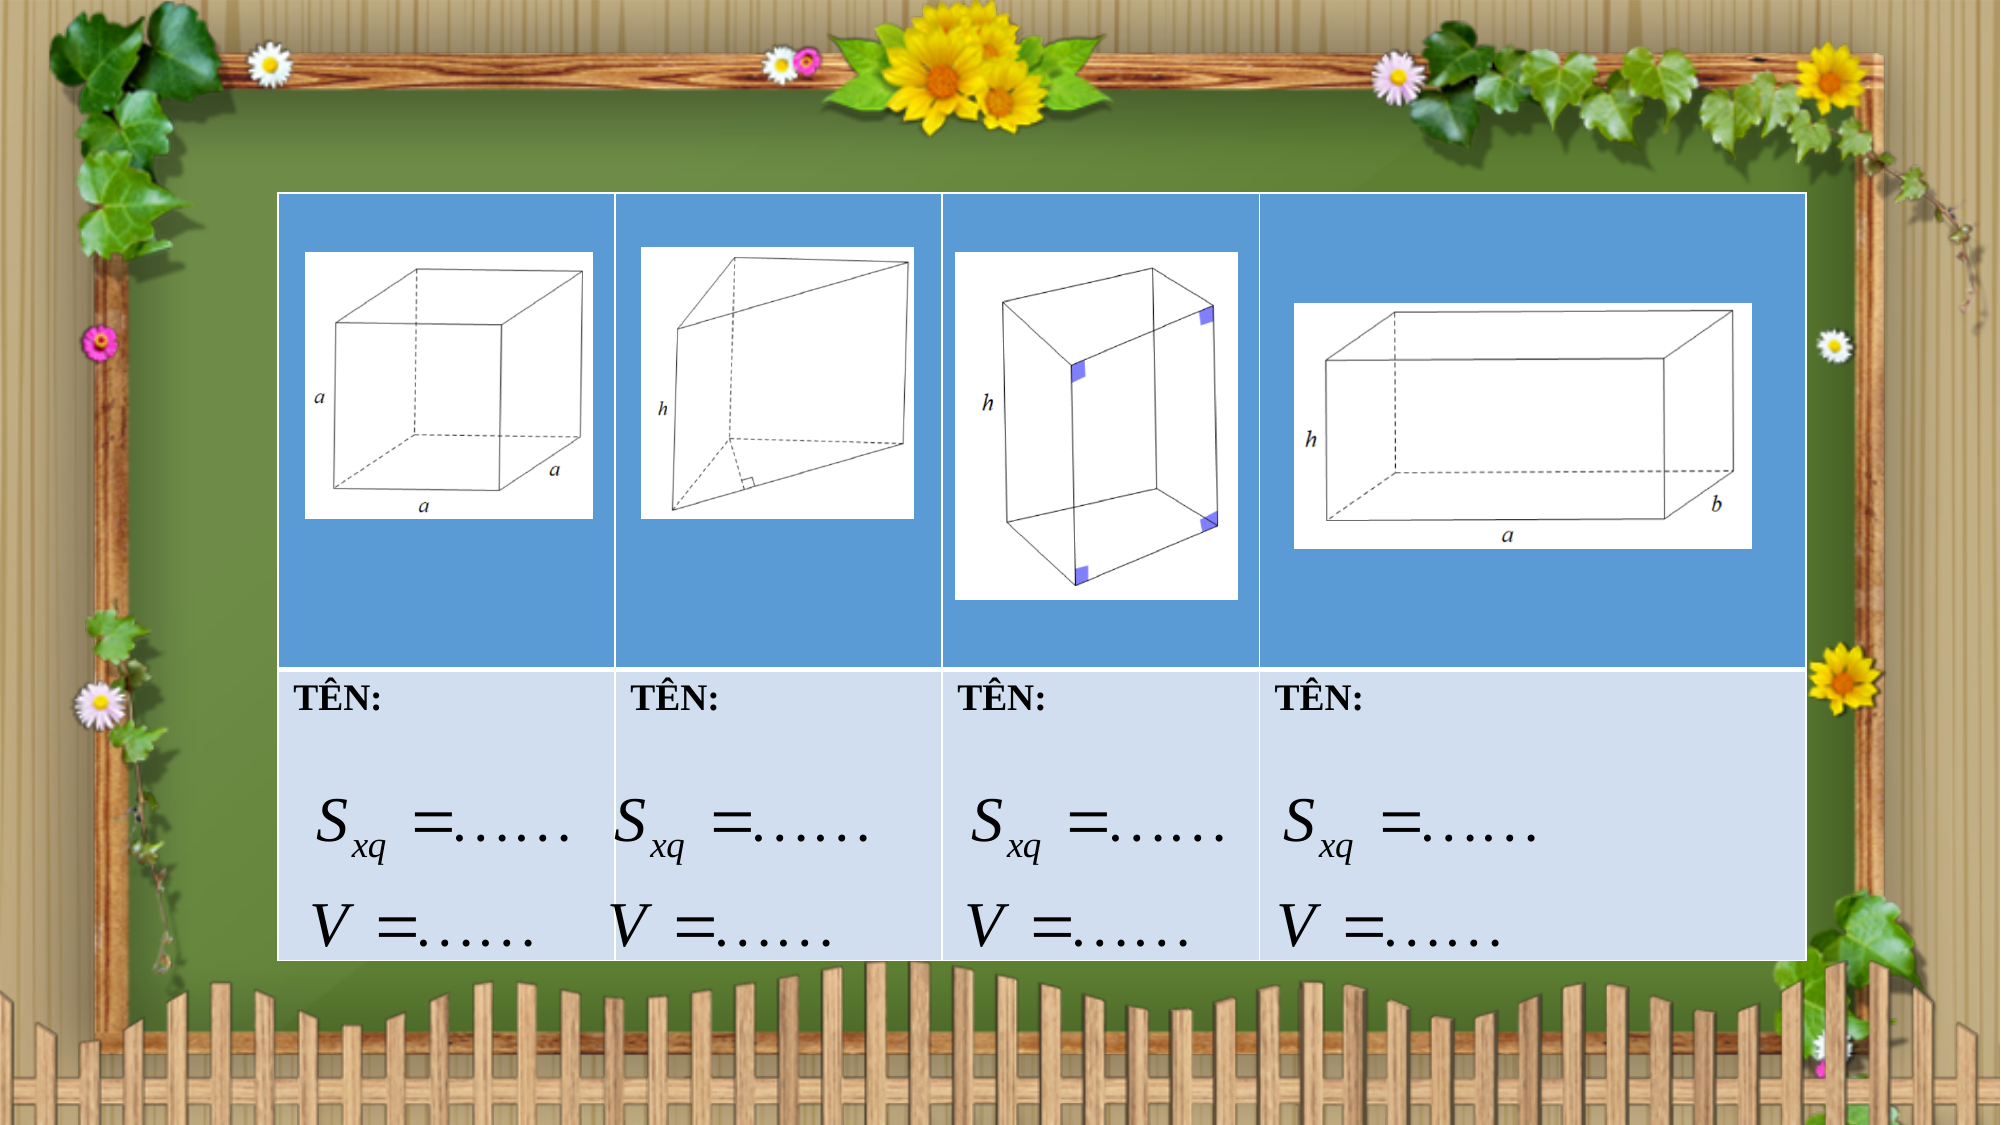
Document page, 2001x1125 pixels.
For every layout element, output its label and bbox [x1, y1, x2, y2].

text_box [1272, 779, 1551, 961]
text_box [960, 779, 1238, 961]
text_box [305, 779, 583, 961]
text_box [604, 779, 882, 961]
picture [0, 0, 2000, 1125]
